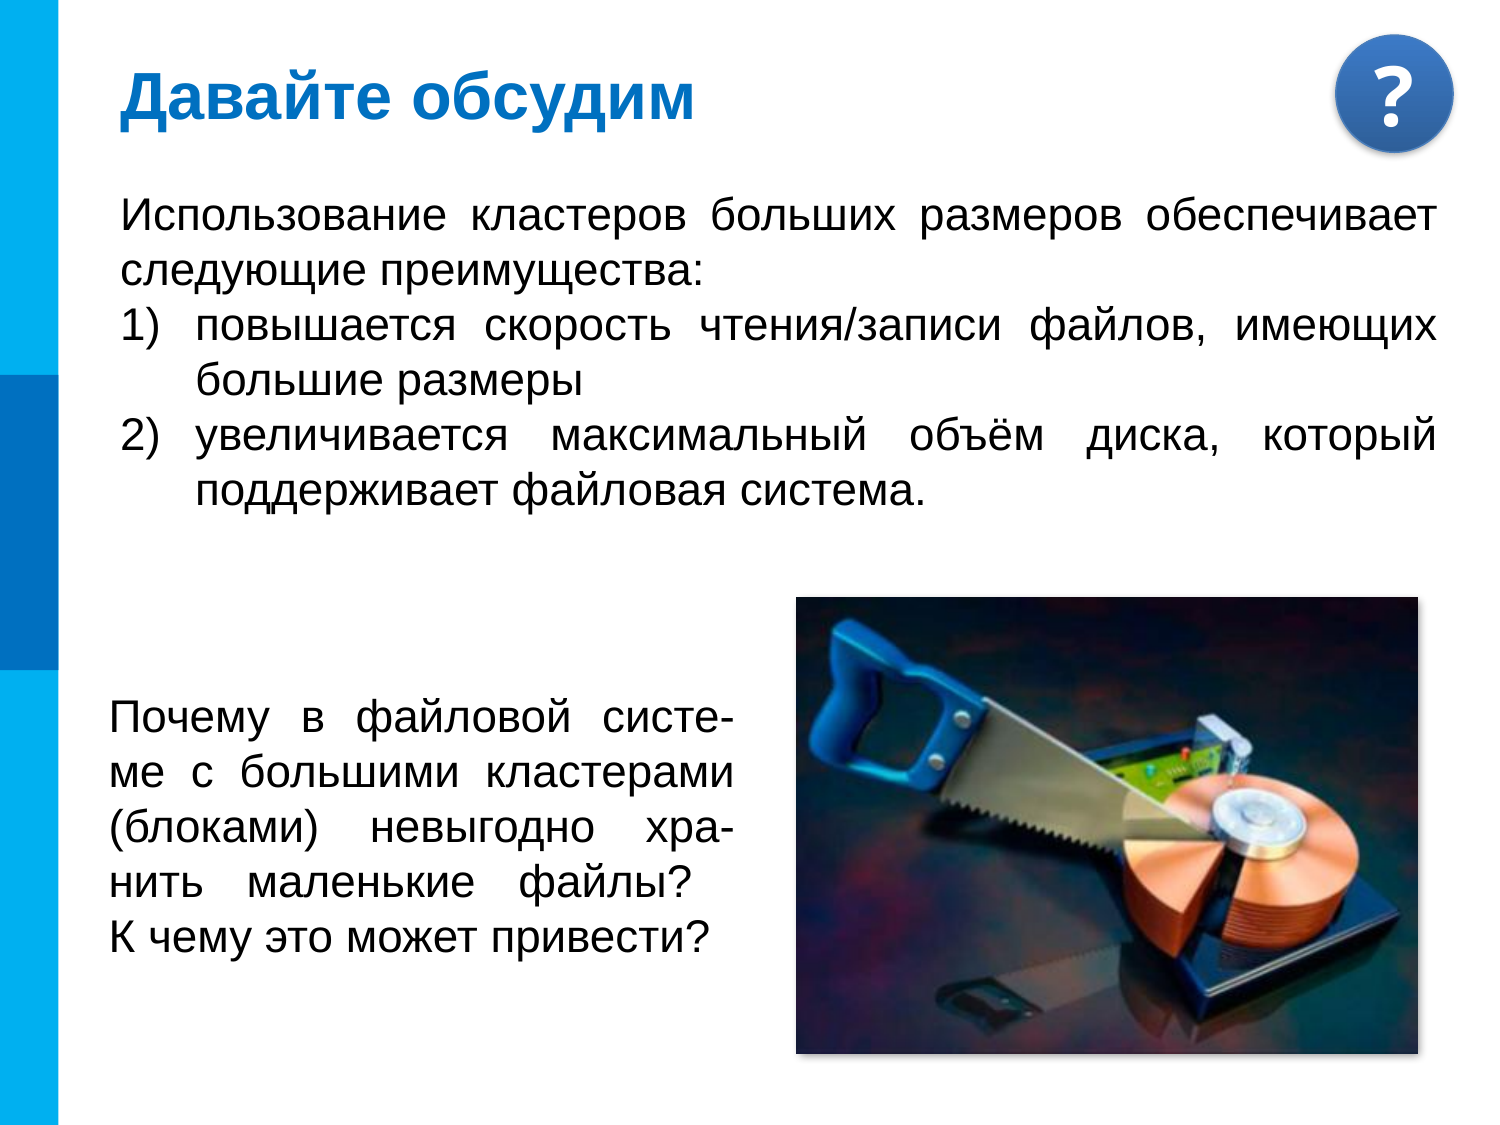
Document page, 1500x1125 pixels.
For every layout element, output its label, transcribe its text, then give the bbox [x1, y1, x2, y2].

text_box Почему в файловой систе-ме с большими кластерами (блоками) невыгодно хра-нить маленькие файлы? К чему это может привести? [93, 679, 750, 970]
title Давайте обсудим [105, 45, 1458, 141]
picture [796, 597, 1419, 1054]
text_box Использование кластеров больших размеров обеспечивает следующие преимущества: повышается скорость чтения/записи файлов, имеющих большие размеры увеличивается максимальный объём диска, который поддерживает файловая система. [105, 177, 1453, 522]
picture [1325, 1024, 1345, 1028]
